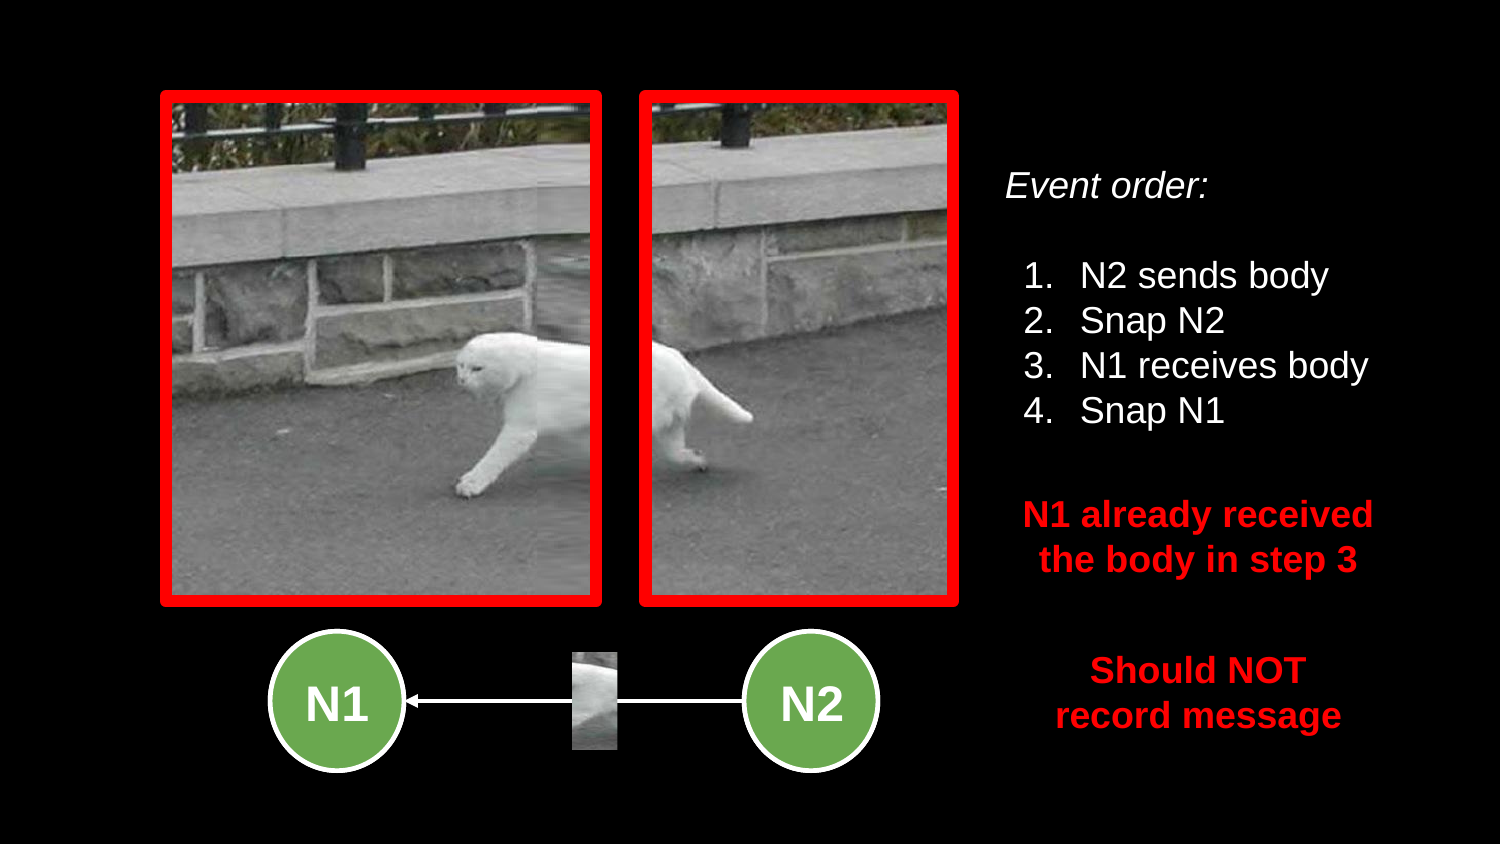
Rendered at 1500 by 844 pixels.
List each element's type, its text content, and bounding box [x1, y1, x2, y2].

text_box Should NOT record message [1015, 631, 1382, 755]
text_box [165, 96, 954, 602]
text_box [270, 631, 404, 771]
text_box N2 [759, 659, 865, 743]
text_box [744, 631, 878, 771]
text_box N1 already received the body in step 3 [999, 474, 1397, 599]
picture [571, 652, 618, 750]
text_box N1 [284, 659, 391, 743]
text_box Event order: N2 sends body Snap N2 N1 receives body Snap N1 [989, 146, 1408, 469]
